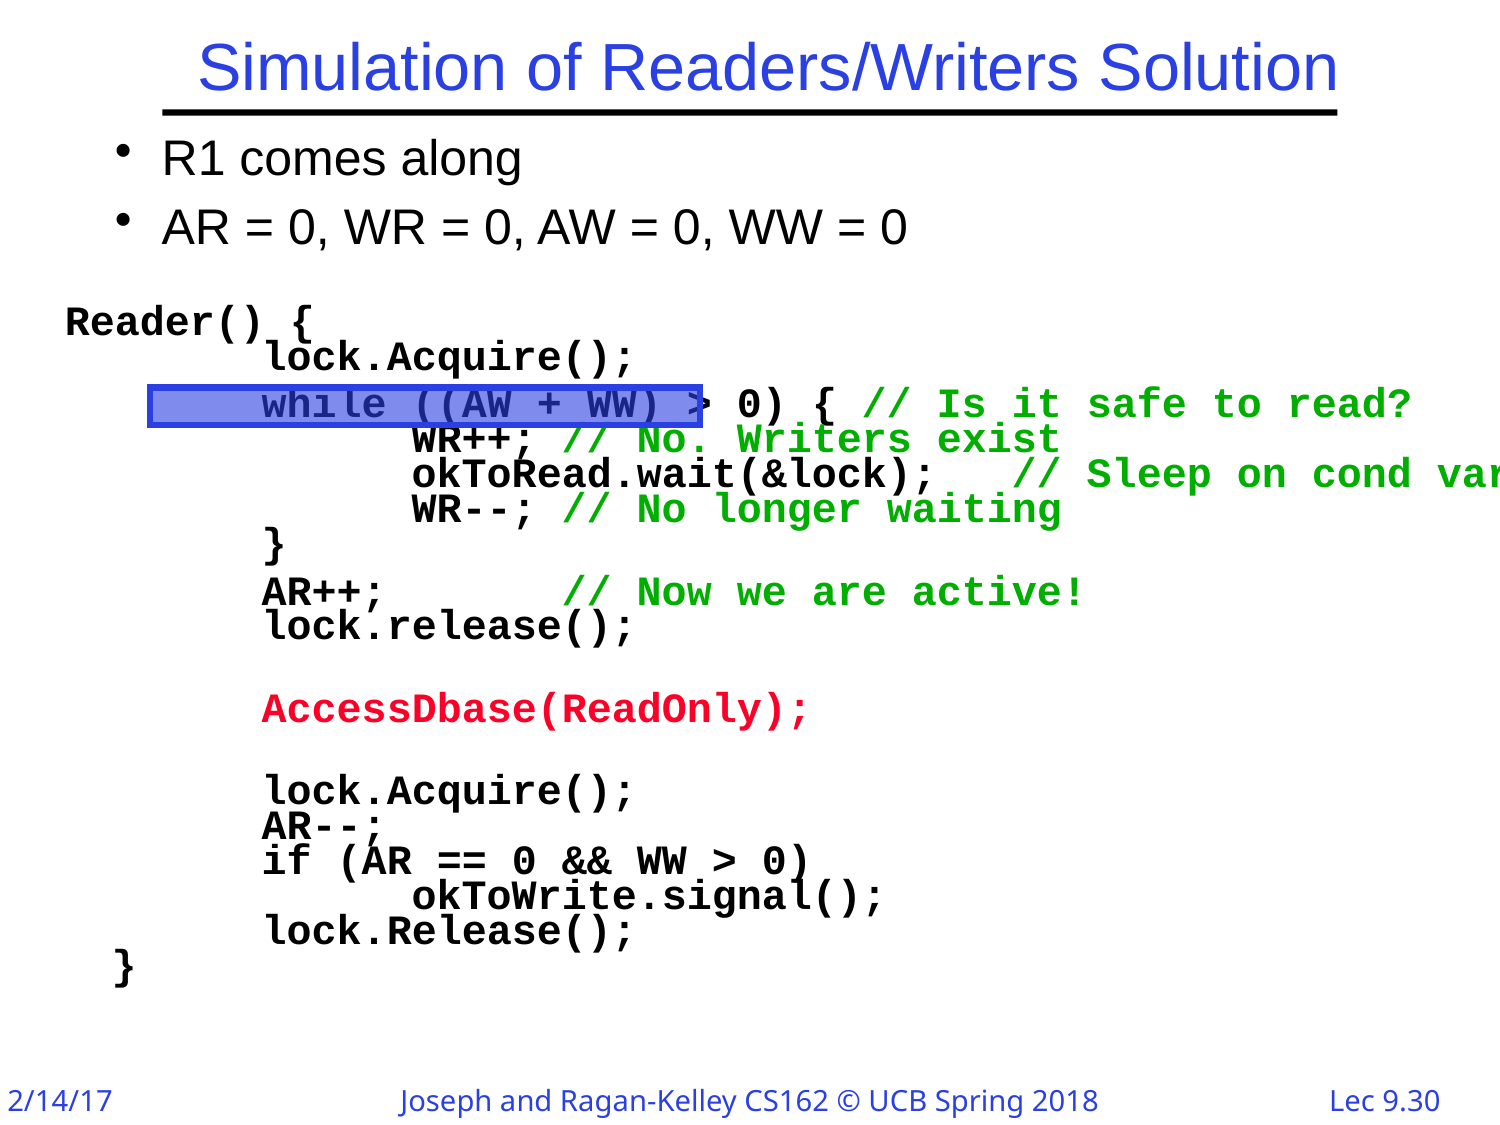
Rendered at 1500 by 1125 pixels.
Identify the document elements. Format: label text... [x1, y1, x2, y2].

list R1 comes along AR = 0, WR = 0, AW = 0, WW = 0 [99, 125, 1400, 299]
text_box [150, 387, 700, 425]
title Simulation of Readers/Writers Solution [87, 24, 1450, 113]
text_box Reader() { lock.Acquire(); while ((AW + WW) > 0) { // Is it safe to read? WR++; // No. Writers exist okToRead.wait(&lock); // Sleep on cond var WR--; // No longer waiting } AR++; // Now we are active! lock.release(); AccessDbase(ReadOnly); lock.Acquire(); AR--; if (AR == 0 && WW > 0) okToWrite.signal(); lock.Release(); } [49, 299, 1500, 1013]
